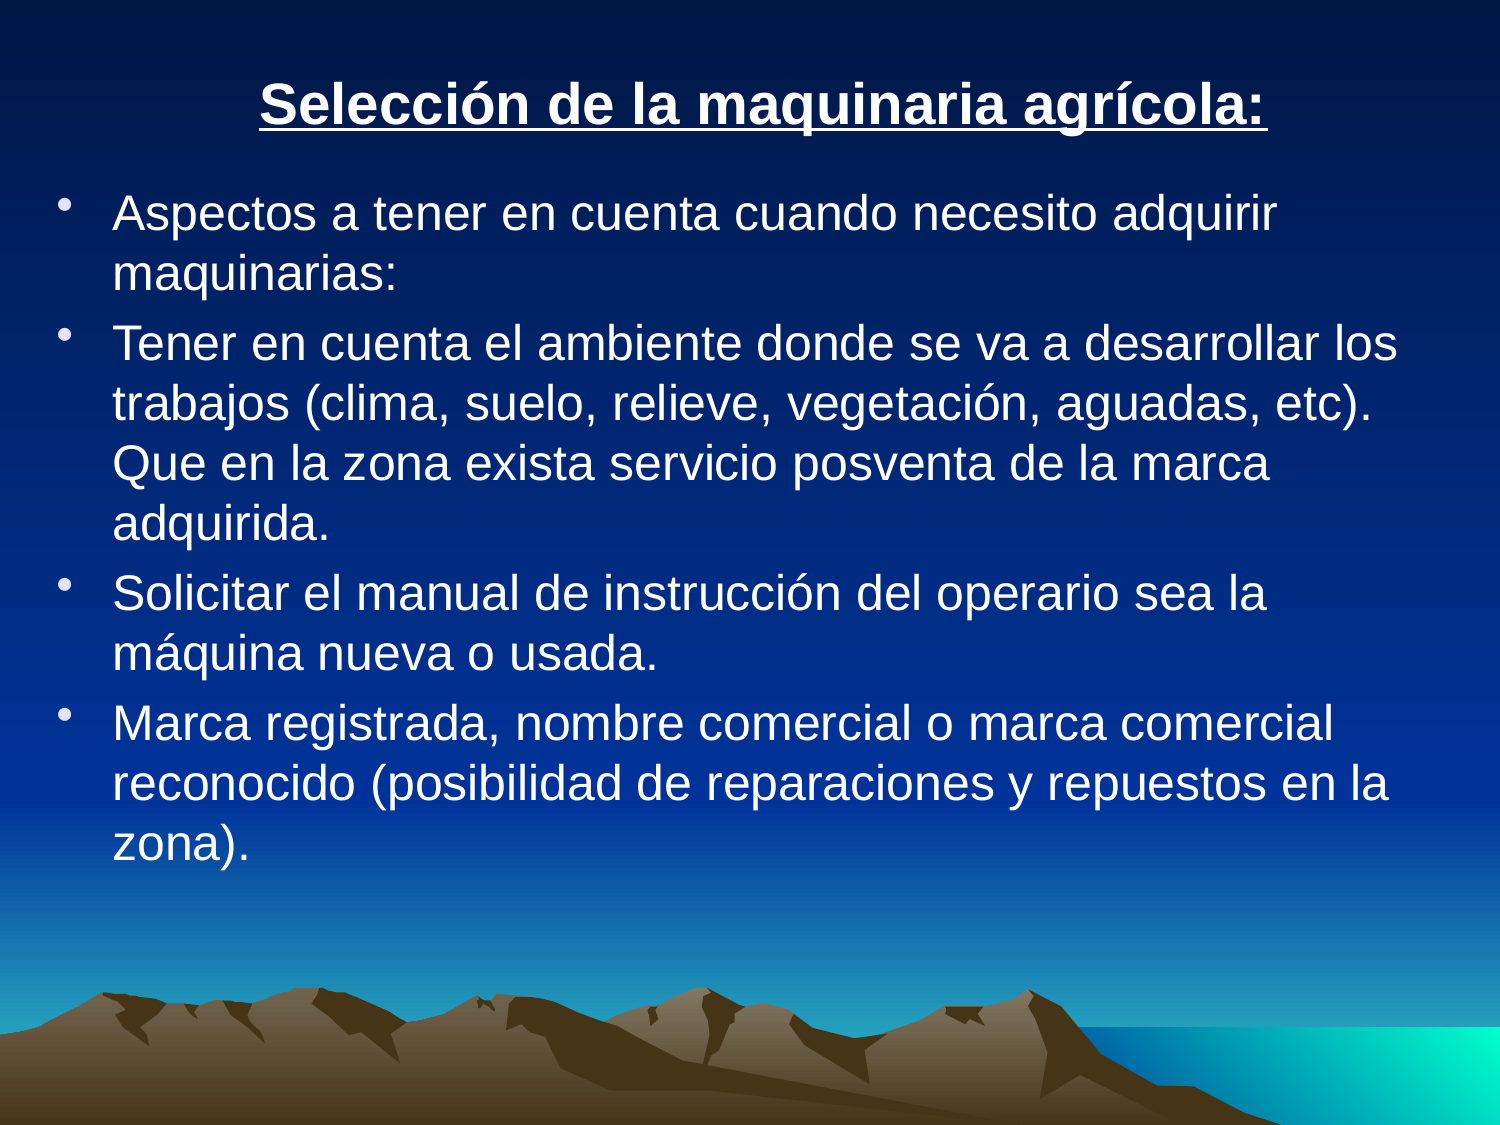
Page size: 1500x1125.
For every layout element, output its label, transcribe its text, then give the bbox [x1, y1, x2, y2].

title Selección de la maquinaria agrícola: [88, 42, 1439, 172]
list Aspectos a tener en cuenta cuando necesito adquirir maquinarias: Tener en cuenta el ambiente donde se va a desarrollar los trabajos (clima, suelo, relieve, vegetación, aguadas, etc). Que en la zona exista servicio posventa de la marca adquirida. Solicitar el manual de instrucción del operario sea la máquina nueva o usada. Marca registrada, nombre comercial o marca comercial reconocido (posibilidad de reparaciones y repuestos en la zona). [41, 172, 1459, 1000]
